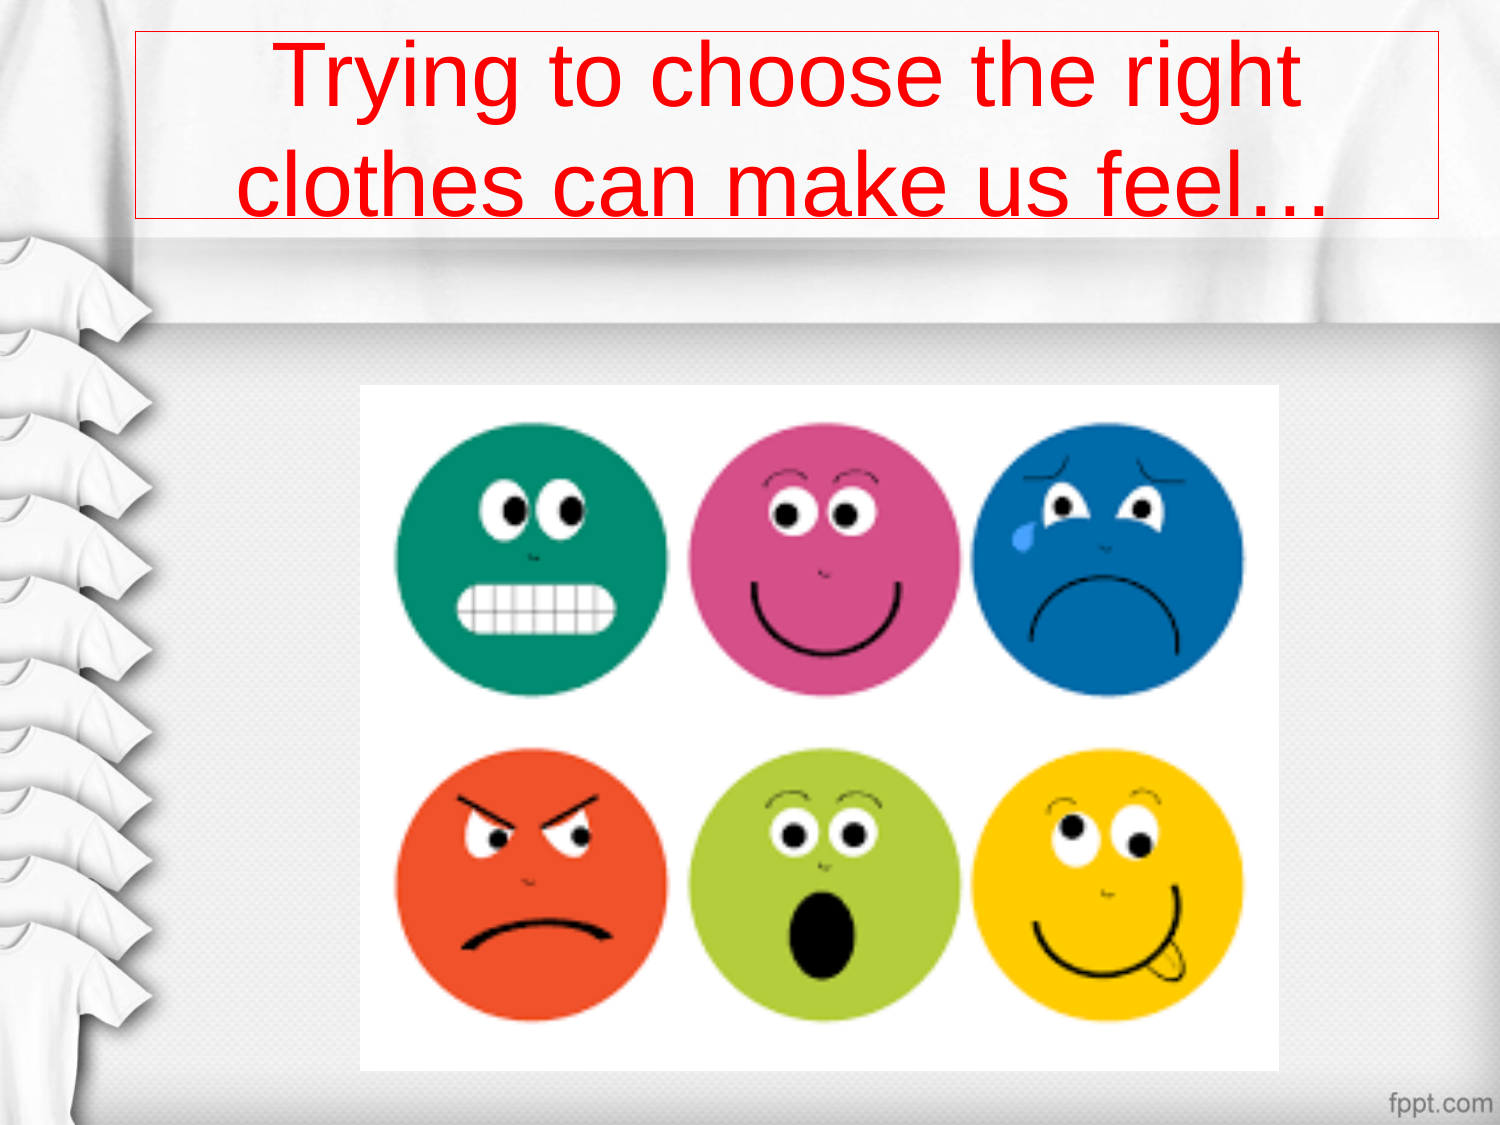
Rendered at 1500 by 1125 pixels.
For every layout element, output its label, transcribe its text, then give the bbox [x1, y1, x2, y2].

picture [0, 0, 1500, 1125]
title Trying to choose the right clothes can make us feel… [135, 31, 1439, 219]
